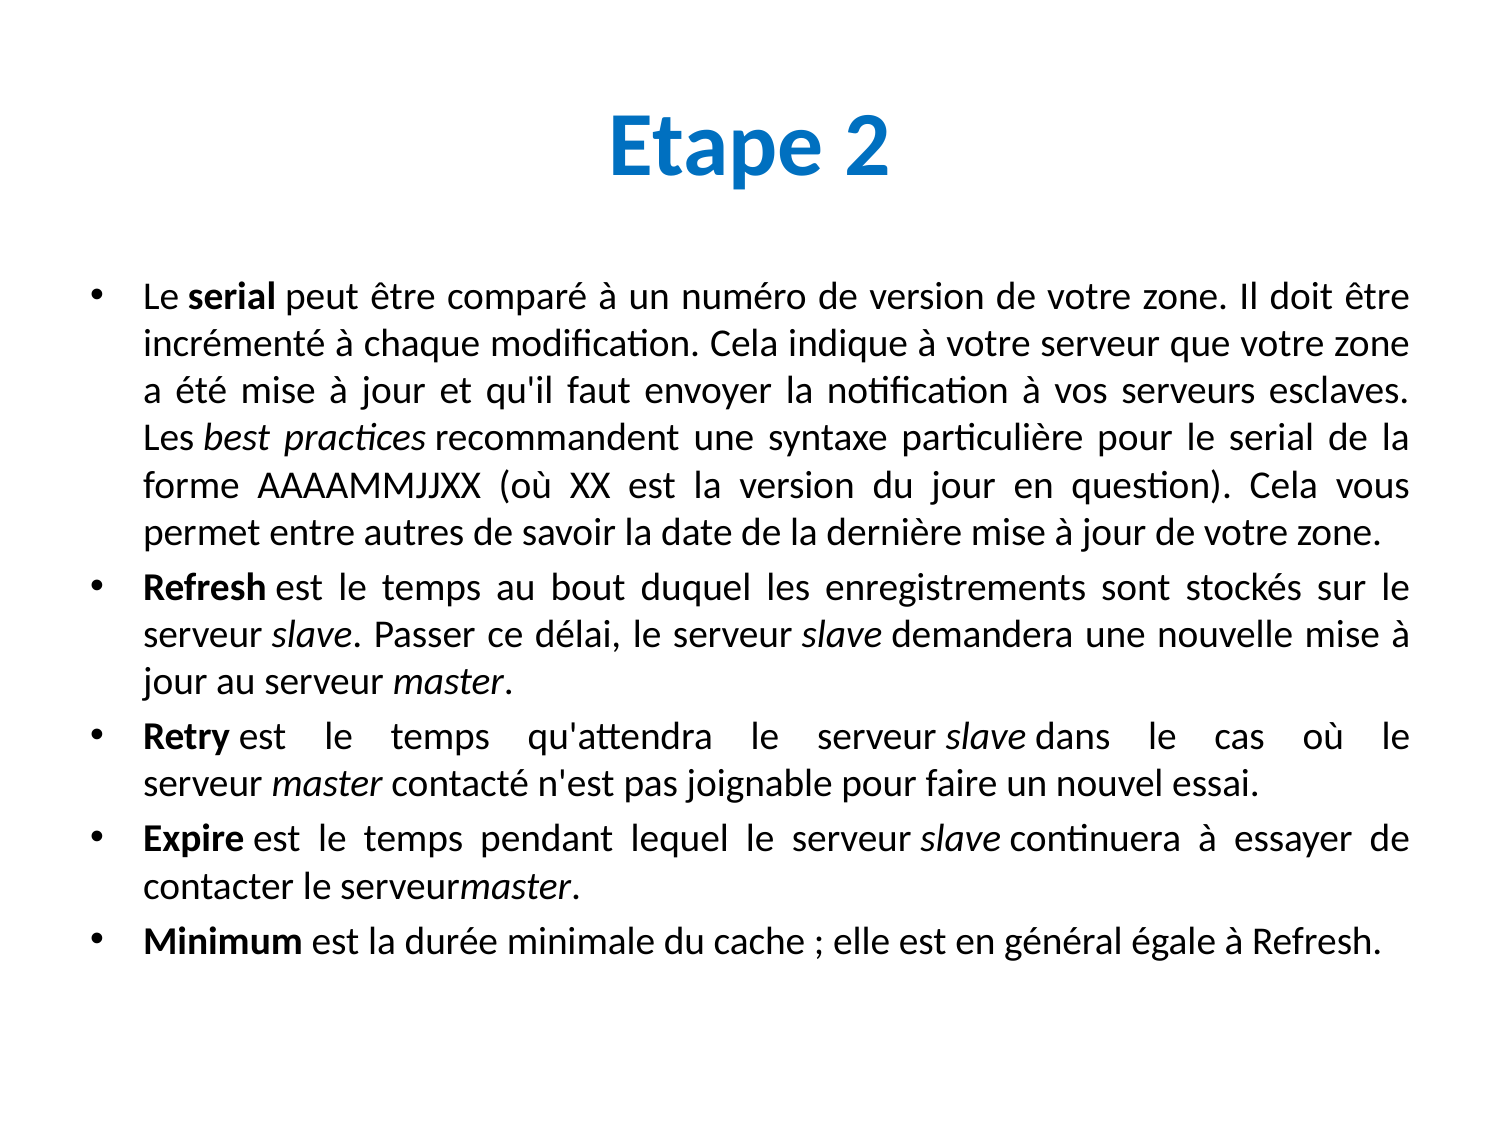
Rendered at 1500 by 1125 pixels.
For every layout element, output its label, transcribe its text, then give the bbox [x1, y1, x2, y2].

title Etape 2 [75, 45, 1425, 233]
list Le serial peut être comparé à un numéro de version de votre zone. Il doit être incrémenté à chaque modification. Cela indique à votre serveur que votre zone a été mise à jour et qu'il faut envoyer la notification à vos serveurs esclaves. Les best practices recommandent une syntaxe particulière pour le serial de la forme AAAAMMJJXX (où XX est la version du jour en question). Cela vous permet entre autres de savoir la date de la dernière mise à jour de votre zone. Refresh est le temps au bout duquel les enregistrements sont stockés sur le serveur slave. Passer ce délai, le serveur slave demandera une nouvelle mise à jour au serveur master. Retry est le temps qu'attendra le serveur slave dans le cas où le serveur master contacté n'est pas joignable pour faire un nouvel essai. Expire est le temps pendant lequel le serveur slave continuera à essayer de contacter le serveurmaster. Minimum est la durée minimale du cache ; elle est en général égale à Refresh. [75, 262, 1425, 1005]
